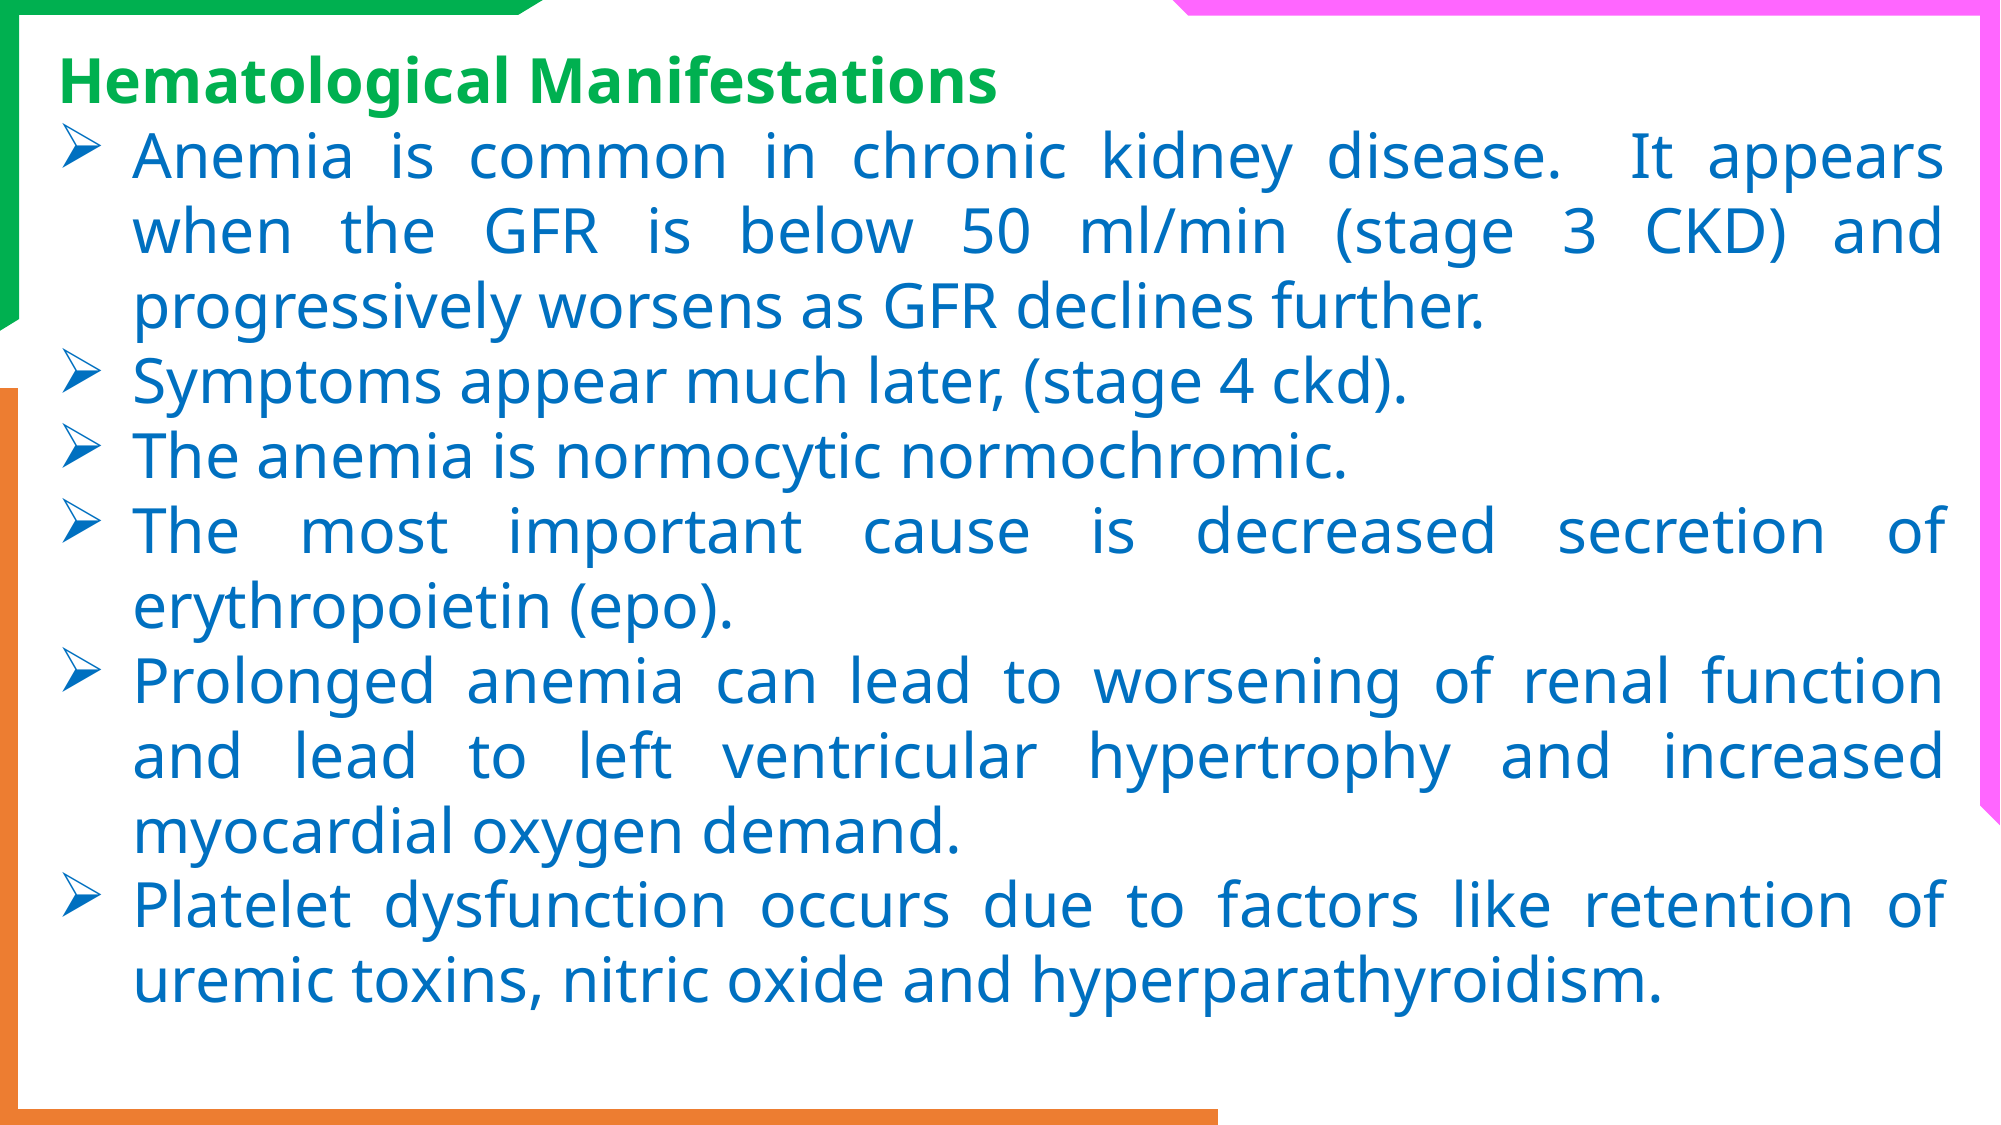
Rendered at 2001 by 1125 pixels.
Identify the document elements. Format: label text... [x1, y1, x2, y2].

text_box [0, 0, 543, 331]
text_box [1172, 0, 2000, 826]
text_box Hematological Manifestations Anemia is common in chronic kidney disease. It appears when the GFR is below 50 ml/min (stage 3 CKD) and progressively worsens as GFR declines further. Symptoms appear much later, (stage 4 ckd). The anemia is normocytic normochromic. The most important cause is decreased secretion of erythropoietin (epo). Prolonged anemia can lead to worsening of renal function and lead to left ventricular hypertrophy and increased myocardial oxygen demand. Platelet dysfunction occurs due to factors like retention of uremic toxins, nitric oxide and hyperparathyroidism. [42, 33, 1963, 1023]
text_box [0, 388, 1218, 1125]
